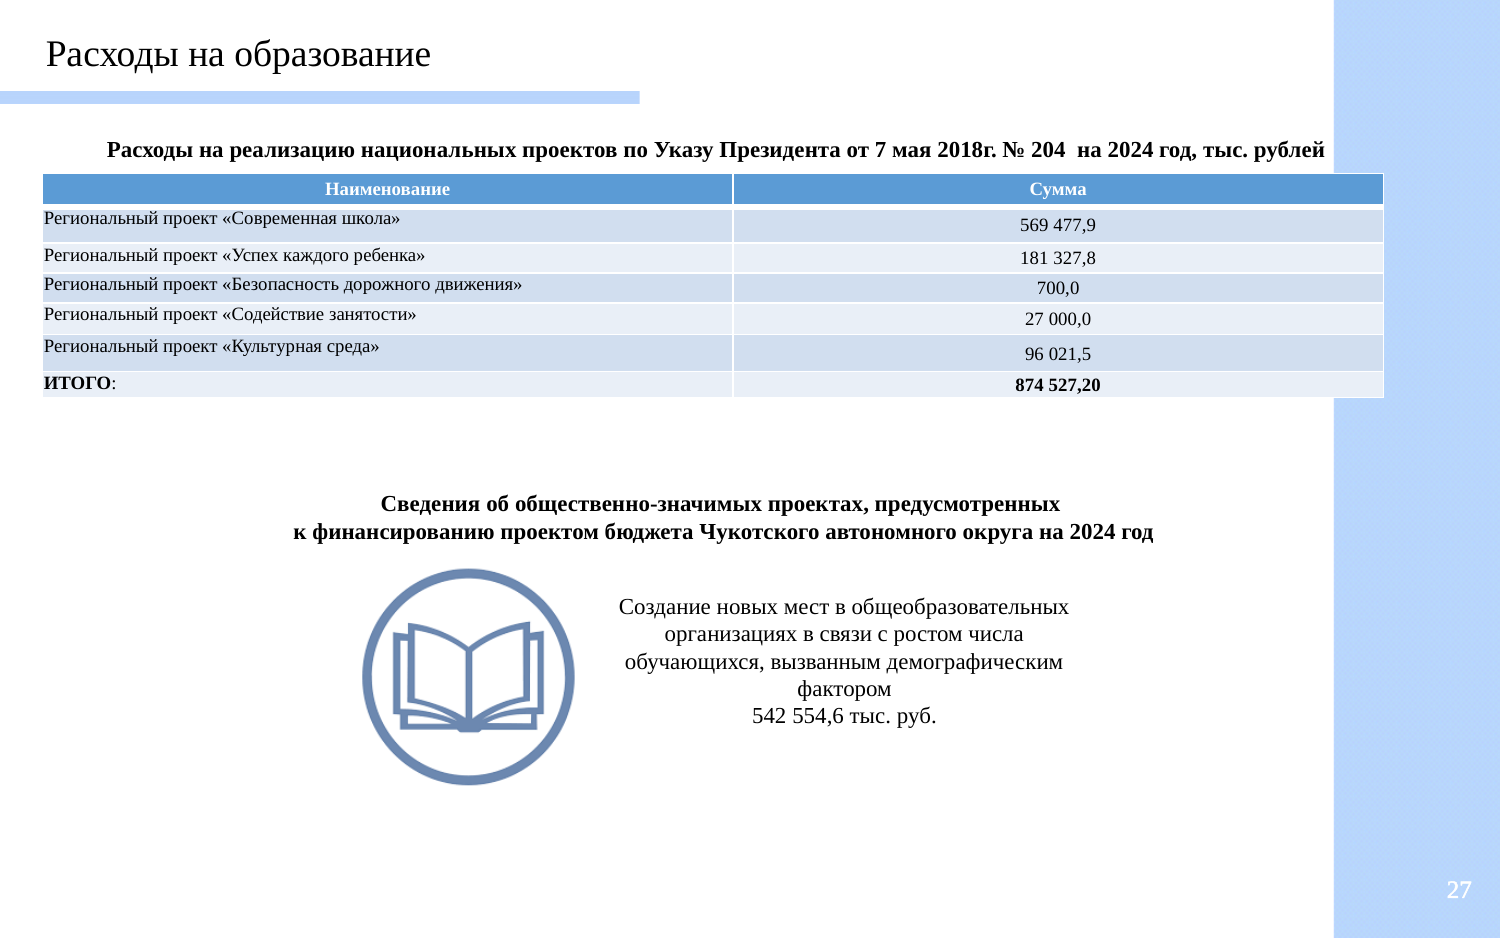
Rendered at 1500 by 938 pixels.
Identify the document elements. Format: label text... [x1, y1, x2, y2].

table_cell ИТОГО: [43, 372, 732, 397]
table_cell 27 000,0 [734, 304, 1383, 334]
table_cell 569 477,9 [734, 210, 1383, 242]
table_cell Региональный проект «Содействие занятости» [43, 304, 732, 334]
text_box 27 [1149, 862, 1487, 913]
table_cell Региональный проект «Культурная среда» [43, 335, 732, 371]
text_box Создание новых мест в общеобразовательных организациях в связи с ростом числа обучающихся, вызванным демографическим фактором 542 554,6 тыс. руб. [603, 583, 1086, 736]
table_cell 700,0 [734, 274, 1383, 302]
text_box Сведения об общественно-значимых проектах, предусмотренных к финансированию проектом бюджета Чукотского автономного округа на 2024 год [278, 481, 1170, 552]
text_box Расходы на образование [31, 21, 447, 82]
table_header Сумма [734, 174, 1383, 204]
table_cell 96 021,5 [734, 335, 1383, 371]
table_cell Региональный проект «Успех каждого ребенка» [43, 244, 732, 272]
table_cell 181 327,8 [734, 244, 1383, 272]
text_box [345, 551, 592, 803]
text_box [0, 91, 641, 105]
table_cell Региональный проект «Безопасность дорожного движения» [43, 274, 732, 302]
text_box Расходы на реализацию национальных проектов по Указу Президента от 7 мая 2018г. № 204 на 2024 год, тыс. рублей [7, 112, 1434, 173]
table_cell Региональный проект «Современная школа» [43, 210, 732, 242]
table_header Наименование [43, 174, 732, 204]
table_cell 874 527,20 [734, 372, 1383, 397]
picture [0, 0, 1500, 938]
